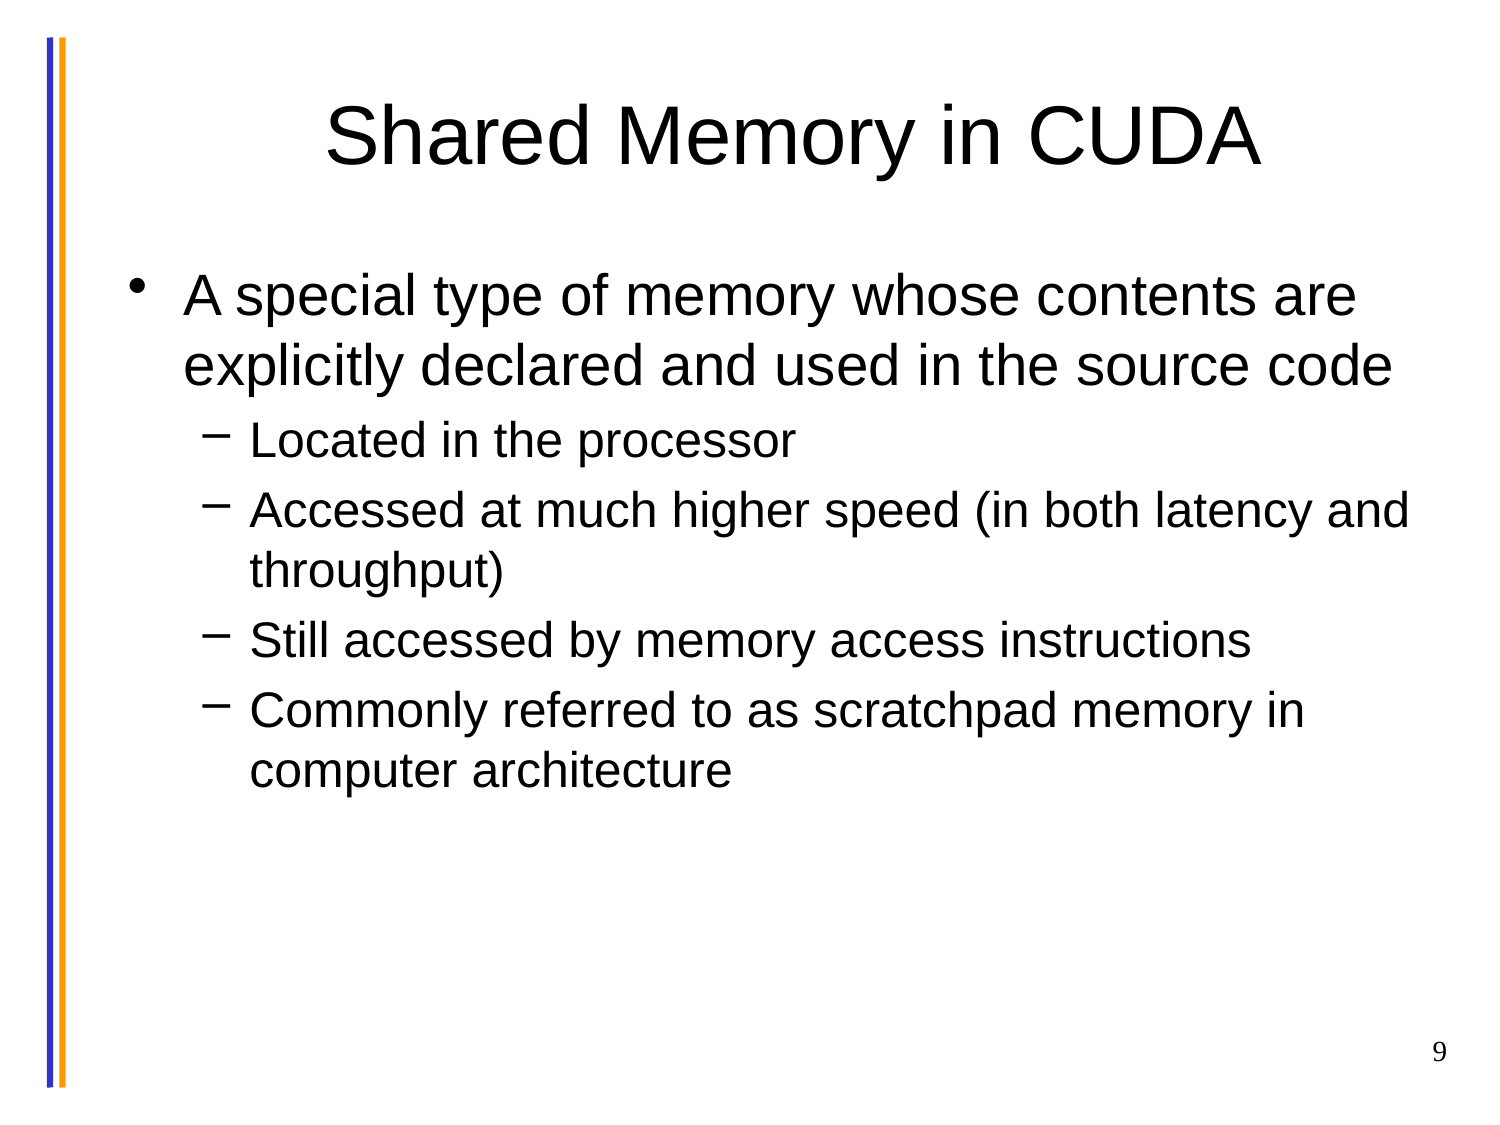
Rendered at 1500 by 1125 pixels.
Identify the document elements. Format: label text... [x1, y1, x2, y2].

list A special type of memory whose contents are explicitly declared and used in the source code Located in the processor Accessed at much higher speed (in both latency and throughput) Still accessed by memory access instructions Commonly referred to as scratchpad memory in computer architecture [112, 249, 1475, 1000]
slide_number 9 [1149, 1024, 1463, 1101]
title Shared Memory in CUDA [112, 37, 1475, 225]
